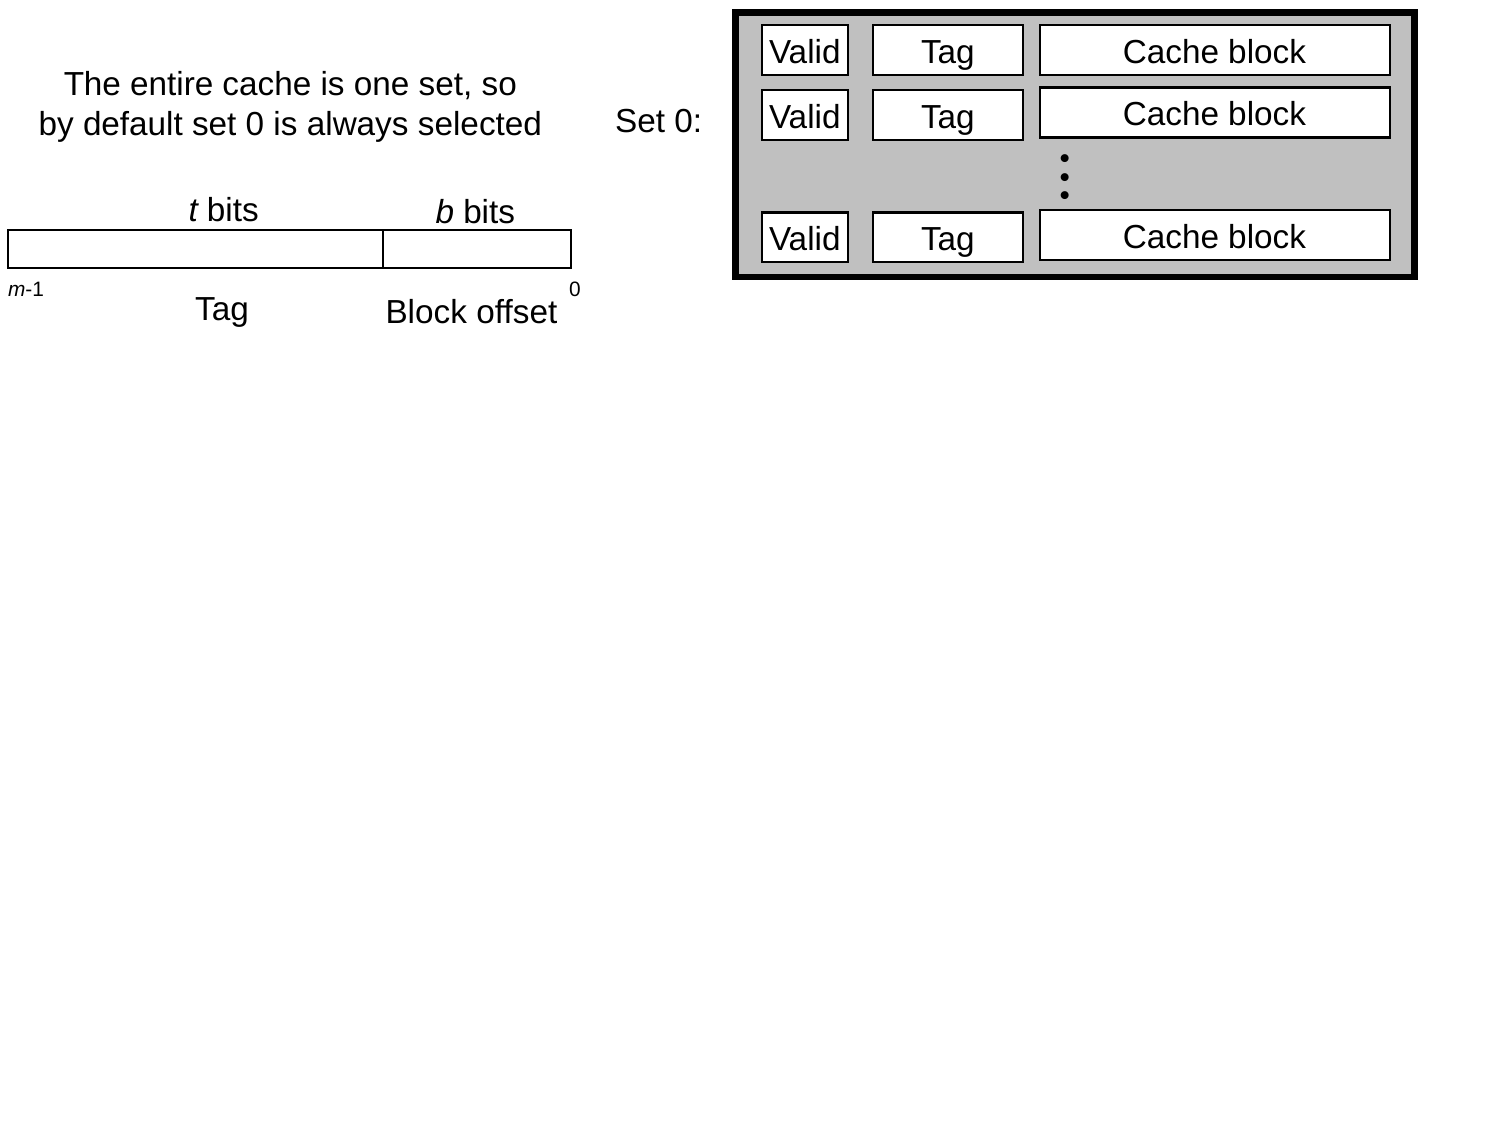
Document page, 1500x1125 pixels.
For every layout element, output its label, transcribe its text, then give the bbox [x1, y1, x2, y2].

text_box Cache block [1039, 24, 1390, 75]
text_box Block offset [370, 282, 573, 338]
text_box [8, 230, 384, 269]
text_box Valid [762, 89, 848, 140]
text_box • • • [1010, 152, 1123, 203]
text_box Cache block [1039, 210, 1390, 261]
text_box Tag [872, 212, 1023, 263]
text_box Set 0: [600, 91, 718, 147]
text_box m-1 [0, 267, 59, 308]
text_box [384, 230, 571, 269]
text_box Tag [180, 280, 265, 335]
text_box Tag [872, 24, 1023, 75]
text_box b bits [420, 182, 531, 238]
text_box Tag [872, 89, 1023, 140]
text_box The entire cache is one set, so by default set 0 is always selected [23, 55, 558, 150]
text_box Valid [762, 24, 848, 75]
text_box Cache block [1039, 87, 1390, 138]
text_box t bits [173, 180, 274, 230]
text_box [735, 12, 1415, 278]
text_box 0 [554, 267, 596, 308]
text_box Valid [762, 212, 848, 263]
